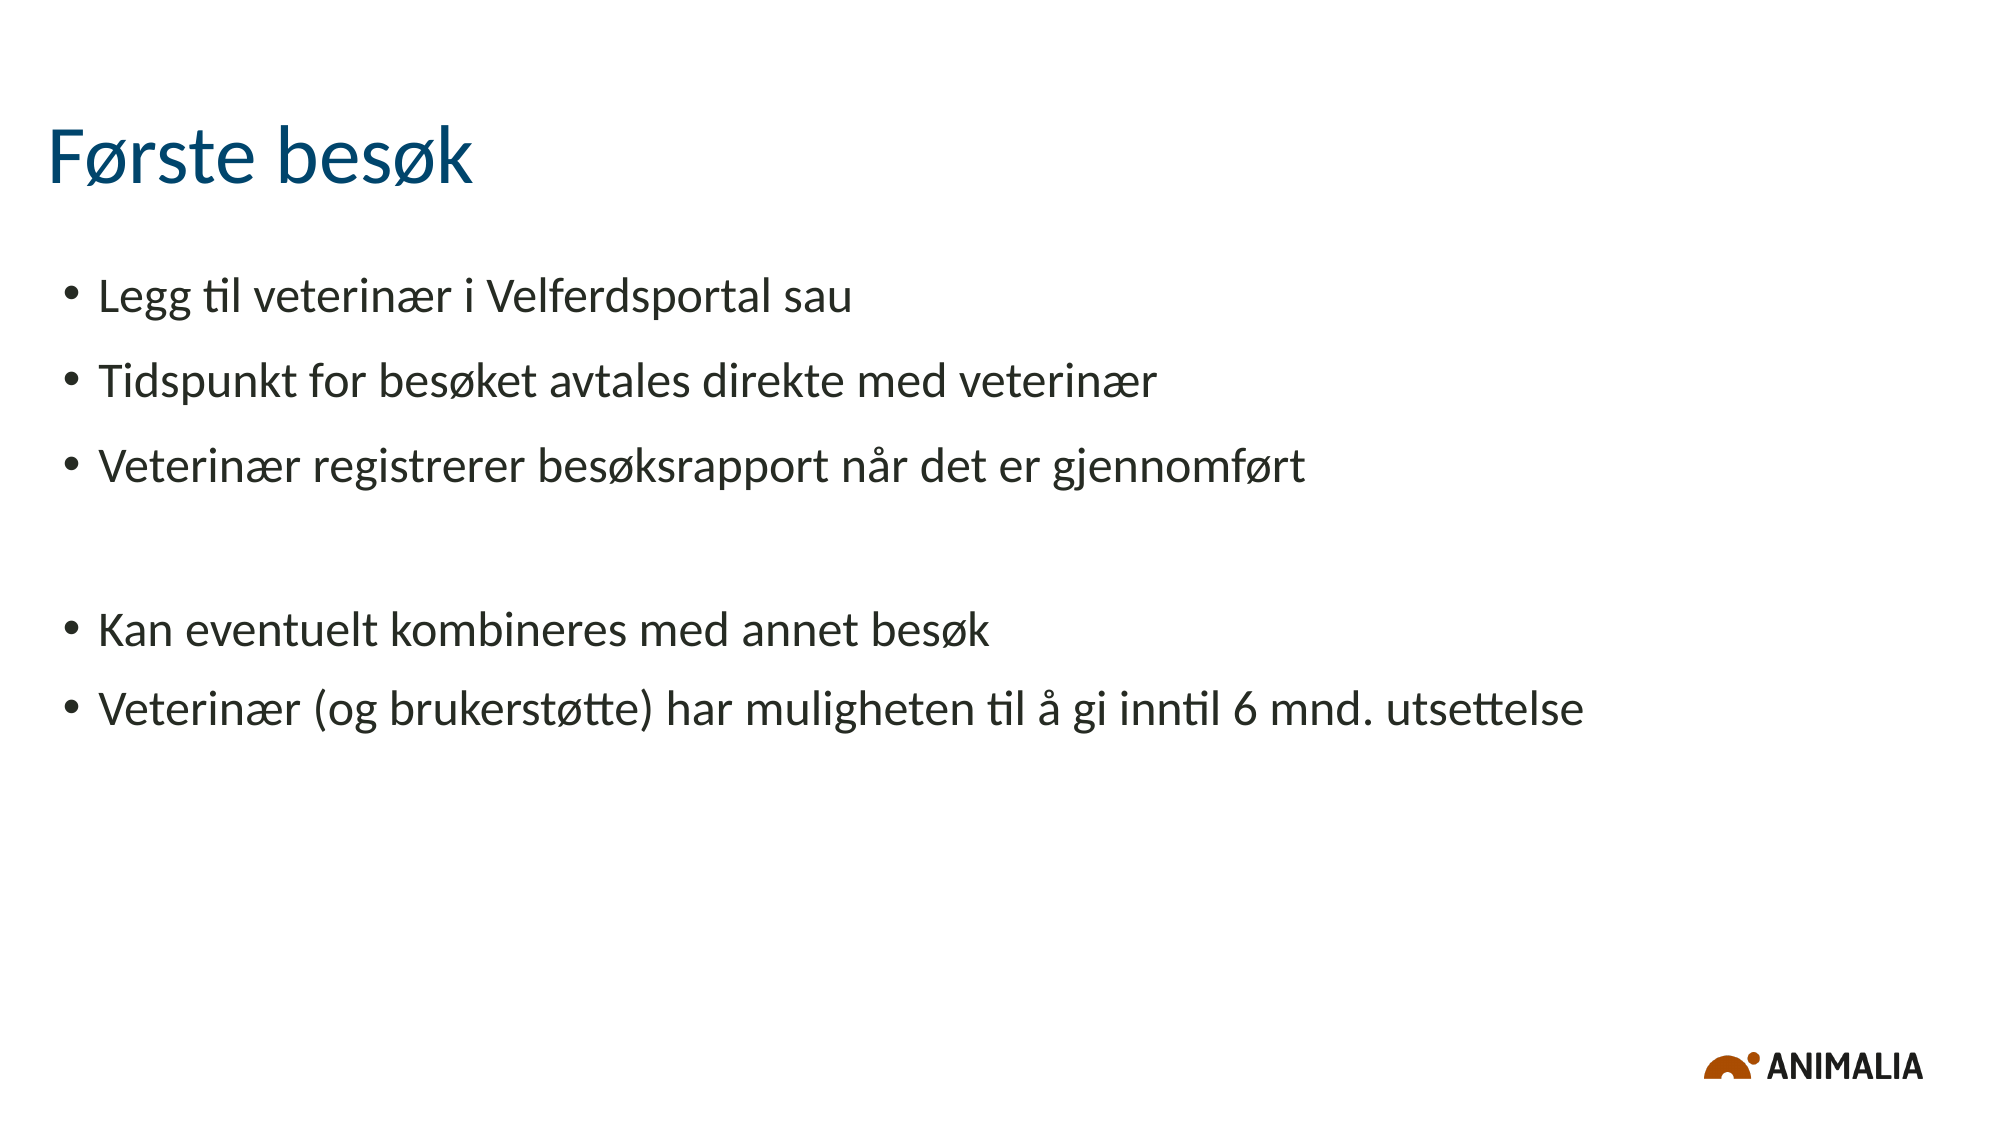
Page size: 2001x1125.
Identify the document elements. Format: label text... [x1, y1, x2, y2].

picture [1704, 1052, 1923, 1079]
list Legg til veterinær i Velferdsportal sau Tidspunkt for besøket avtales direkte med veterinær Veterinær registrerer besøksrapport når det er gjennomført Kan eventuelt kombineres med annet besøk Veterinær (og brukerstøtte) har muligheten til å gi inntil 6 mnd. utsettelse [47, 255, 1952, 1005]
title Første besøk [47, 45, 1952, 209]
